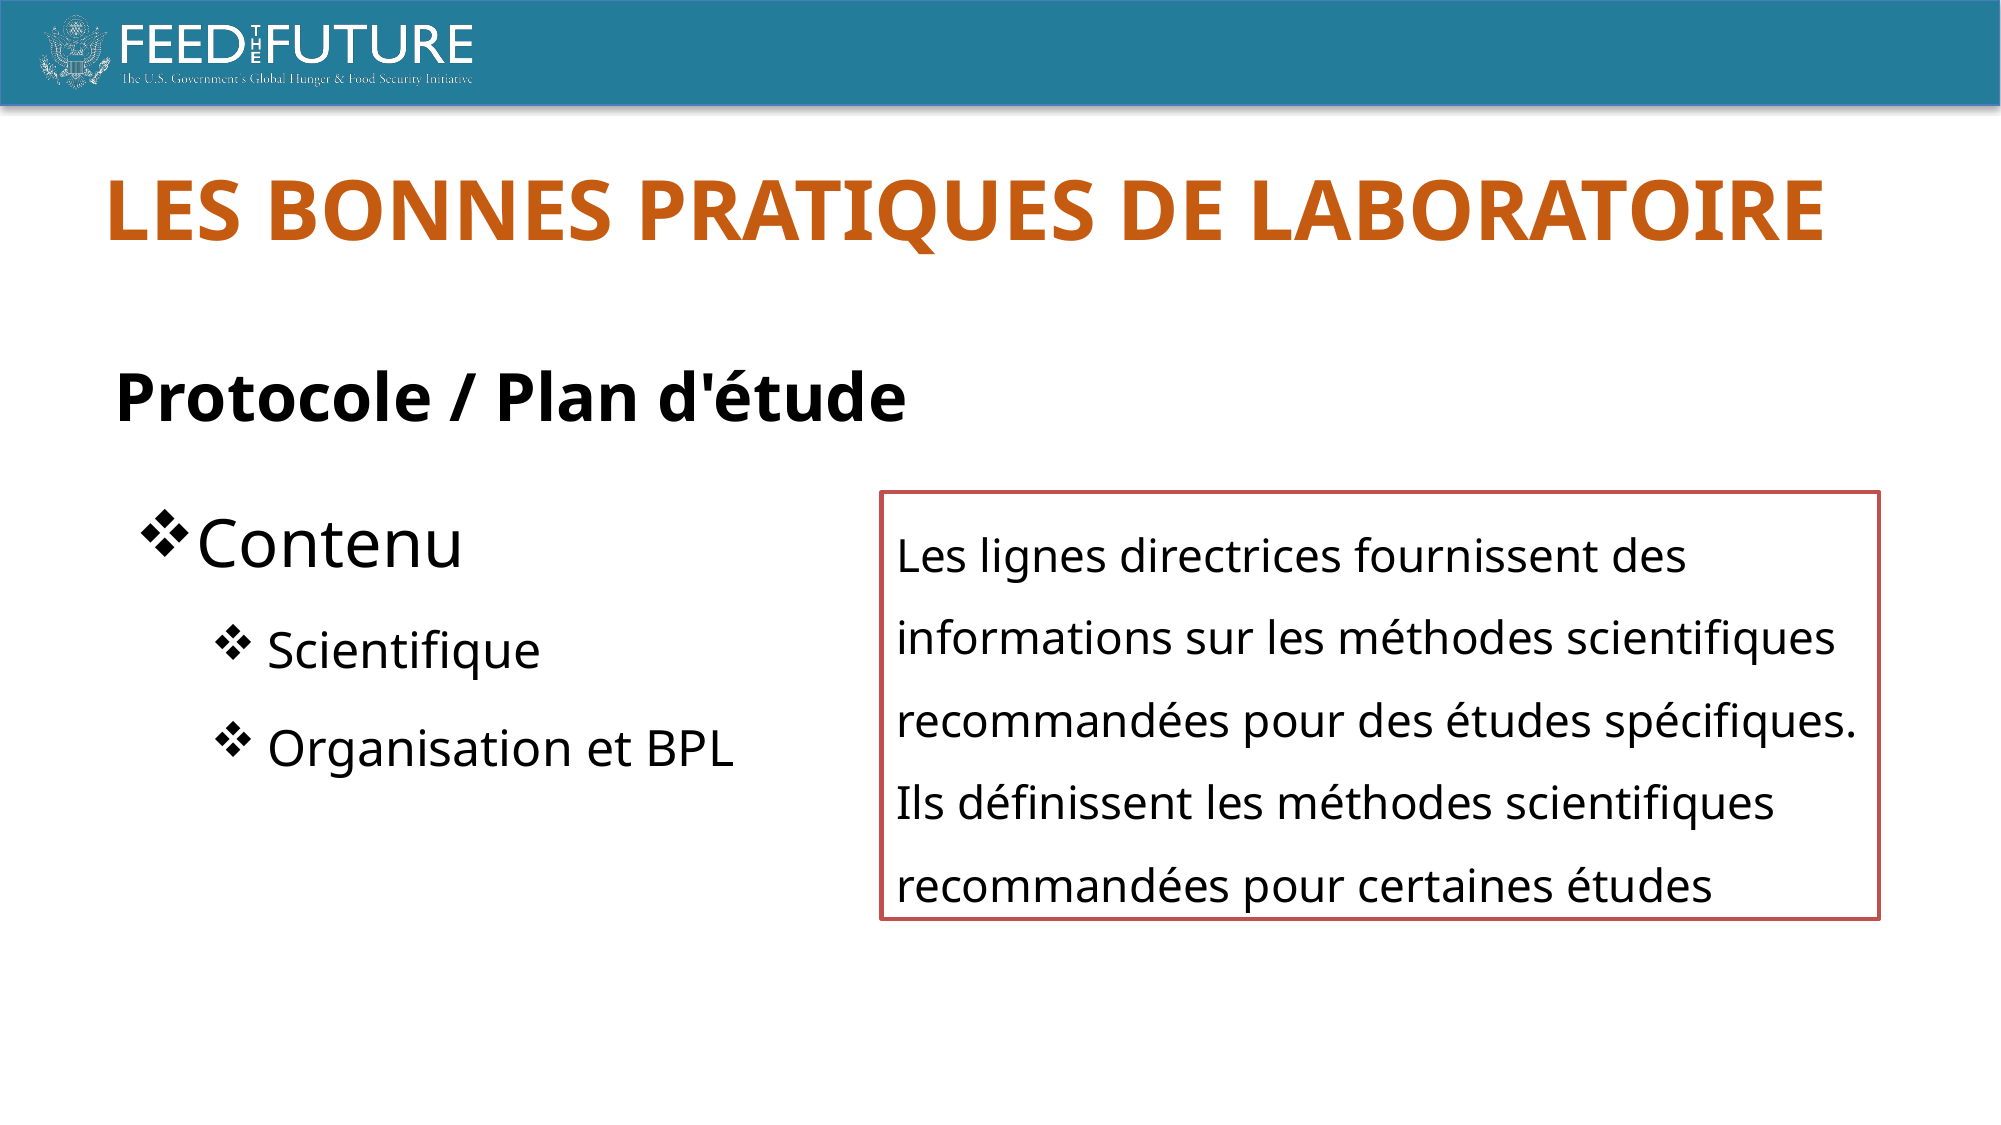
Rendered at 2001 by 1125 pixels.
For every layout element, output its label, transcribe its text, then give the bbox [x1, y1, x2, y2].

text_box LES BONNES PRATIQUES DE LABORATOIRE [0, 149, 1932, 316]
text_box Protocole / Plan d'étude [99, 346, 1932, 422]
text_box Contenu Scientifique Organisation et BPL [120, 453, 798, 910]
text_box Les lignes directrices fournissent des informations sur les méthodes scientifiques recommandées pour des études spécifiques. Ils définissent les méthodes scientifiques recommandées pour certaines études [879, 490, 1881, 921]
